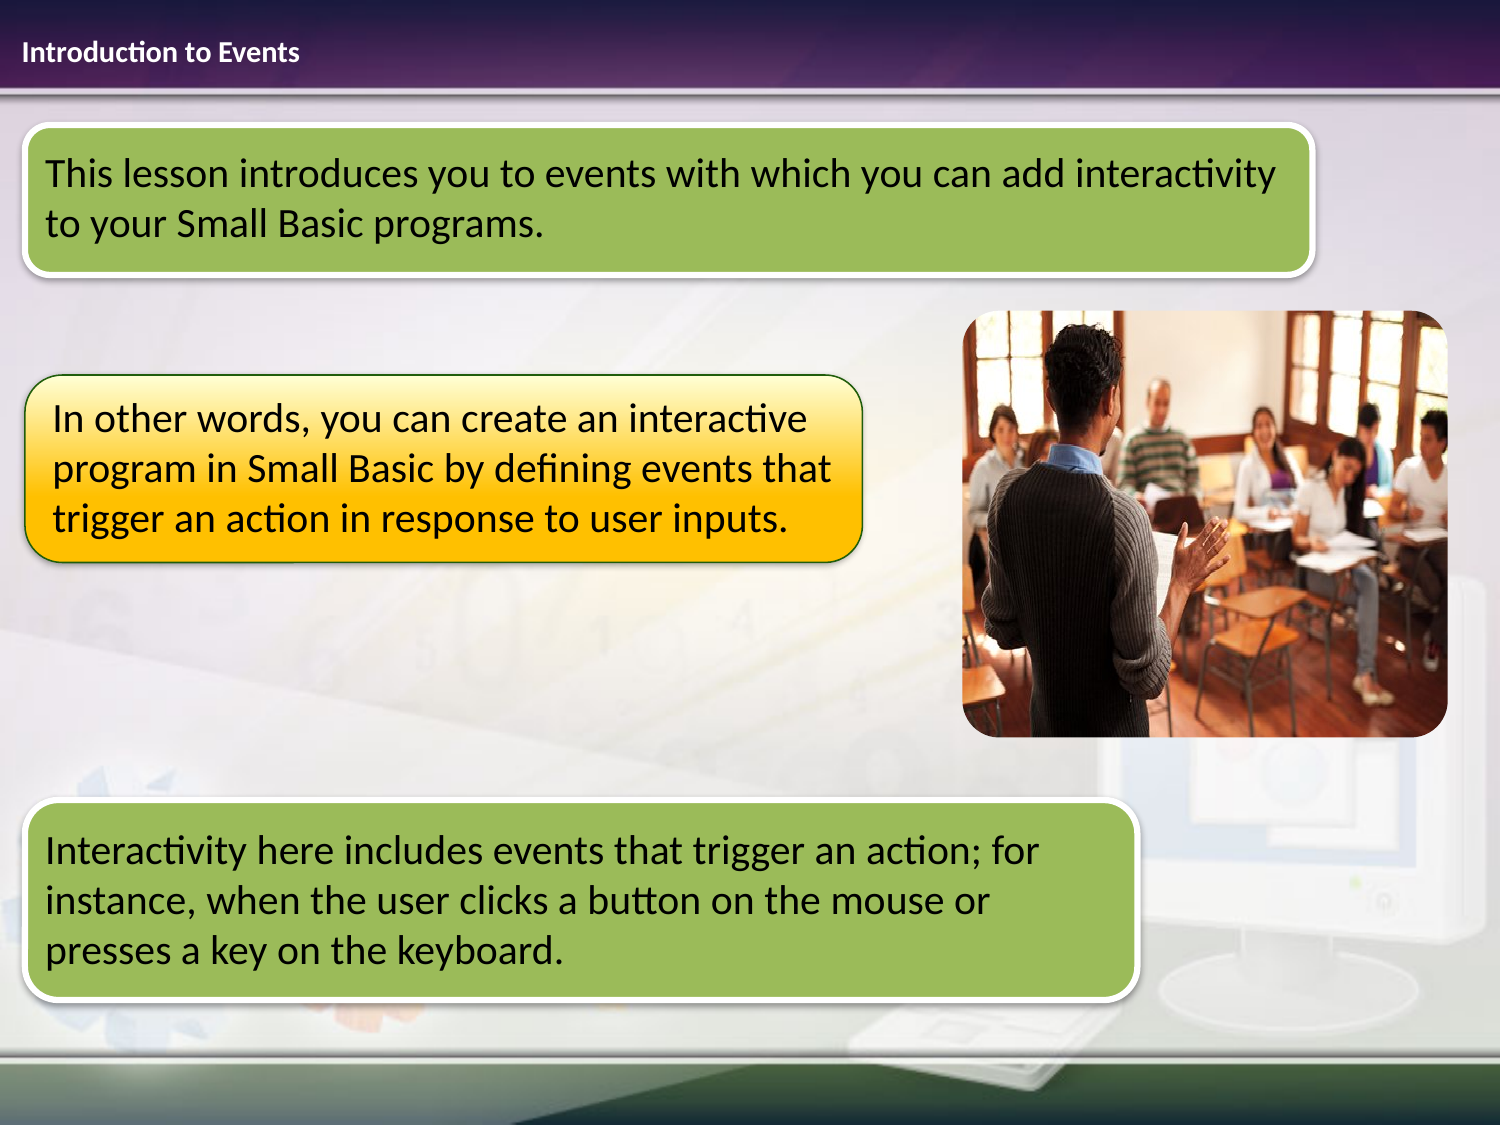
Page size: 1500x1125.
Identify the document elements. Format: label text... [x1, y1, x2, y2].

title Introduction to Events [0, 0, 1500, 113]
picture [0, 113, 1500, 1125]
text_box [24, 799, 1138, 1001]
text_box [24, 374, 876, 563]
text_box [24, 124, 1313, 276]
